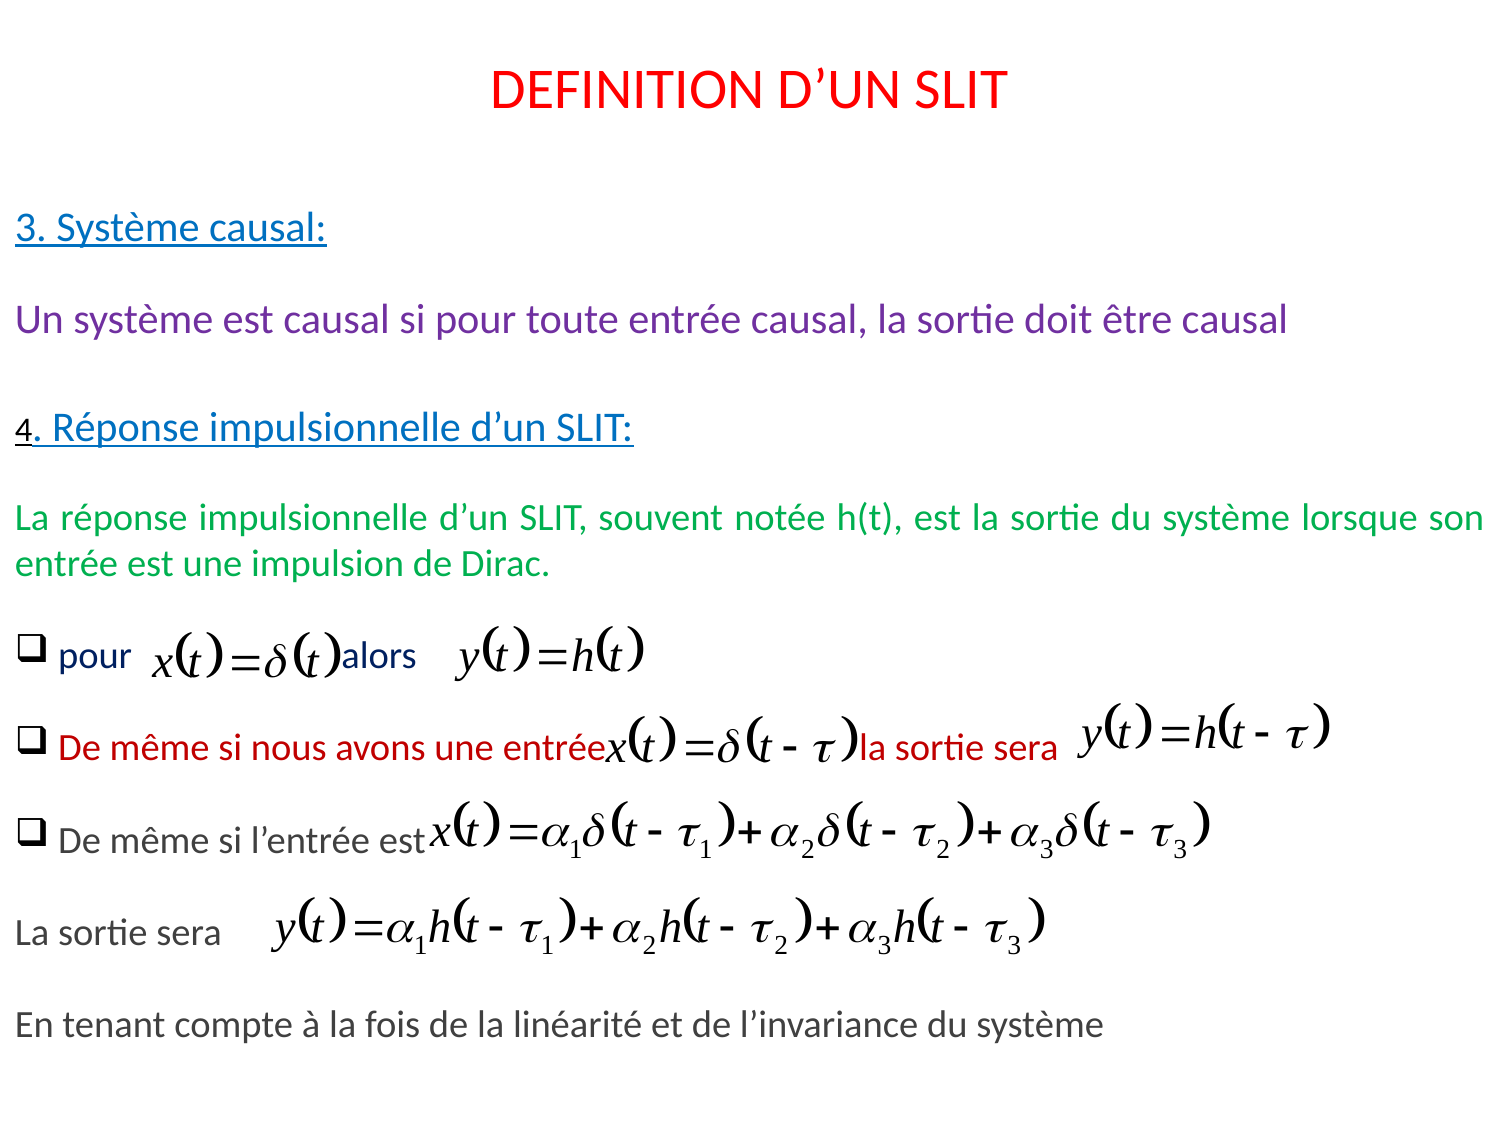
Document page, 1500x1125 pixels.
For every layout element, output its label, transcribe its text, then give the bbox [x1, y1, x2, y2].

text_box 4. Réponse impulsionnelle d’un SLIT: La réponse impulsionnelle d’un SLIT, souvent notée h(t), est la sortie du système lorsque son entrée est une impulsion de Dirac. pour alors De même si nous avons une entrée la sortie sera De même si l’entrée est La sortie sera En tenant compte à la fois de la linéarité et de l’invariance du système [0, 392, 1500, 1053]
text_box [446, 624, 648, 692]
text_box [596, 714, 860, 782]
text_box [1069, 701, 1333, 769]
text_box DEFINITION D’UN SLIT [0, 43, 1500, 128]
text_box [420, 799, 1212, 871]
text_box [262, 895, 1047, 967]
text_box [143, 630, 344, 698]
text_box 3. Système causal: Un système est causal si pour toute entrée causal, la sortie doit être causal [0, 191, 1500, 350]
